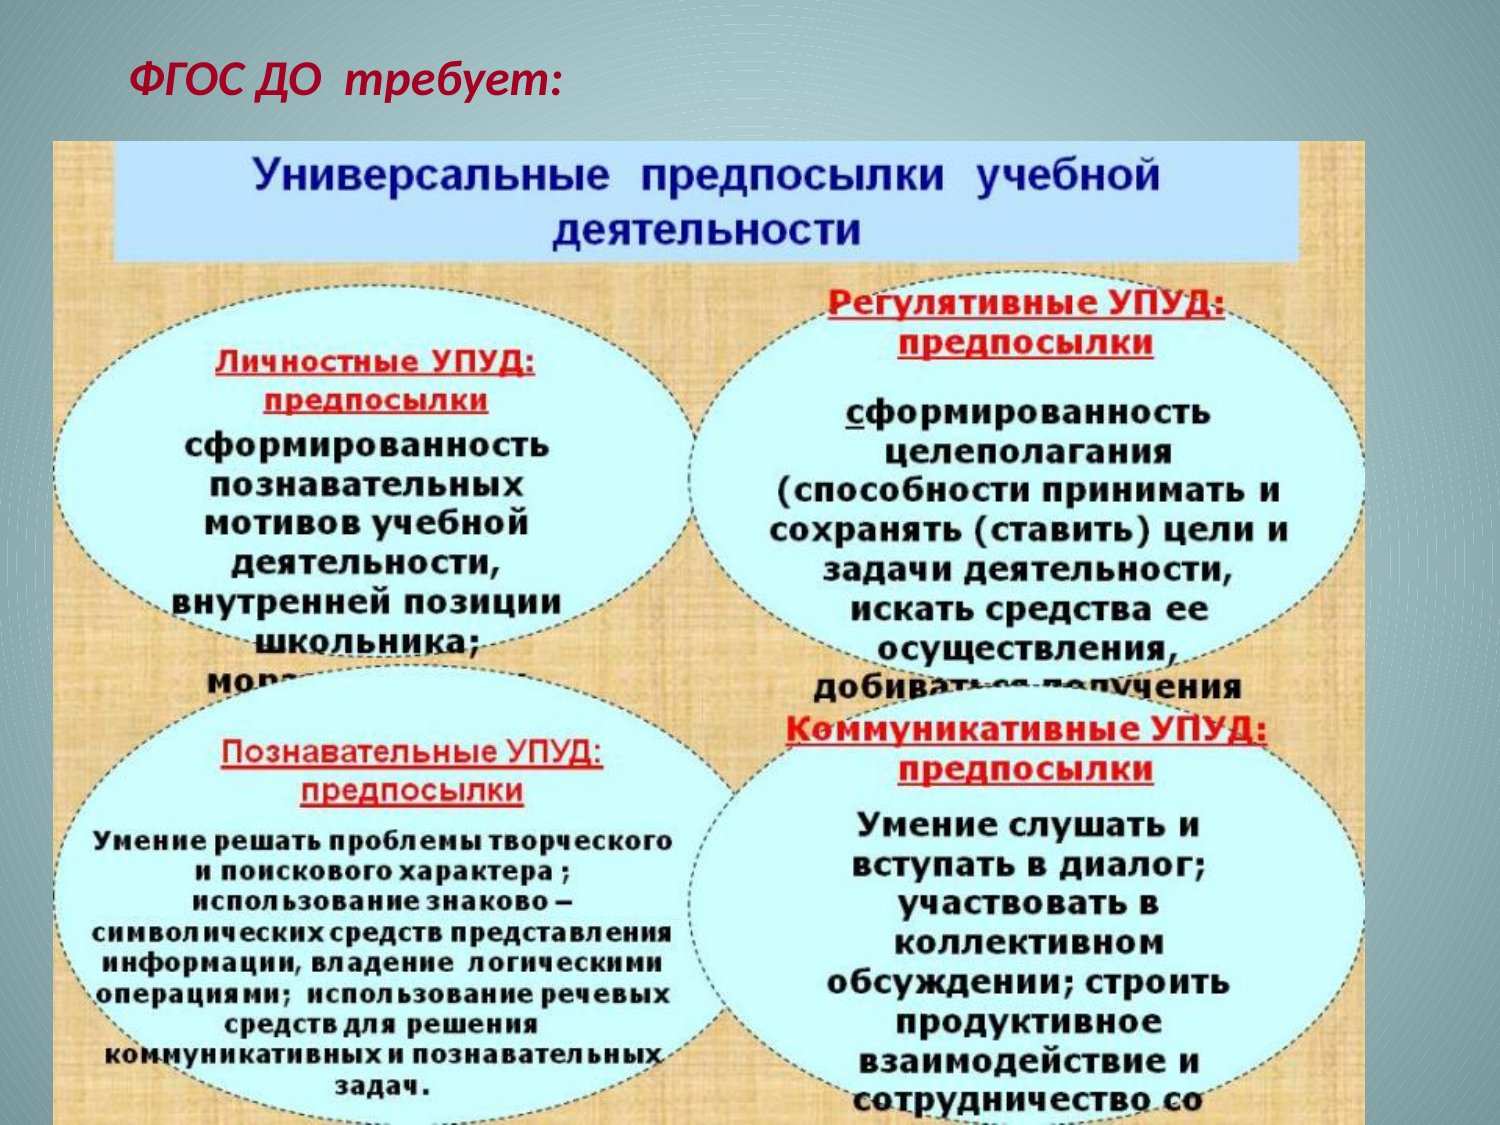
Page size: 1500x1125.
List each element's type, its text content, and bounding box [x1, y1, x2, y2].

text_box ФГОС ДО требует: [25, 38, 656, 113]
text_box [123, 113, 656, 123]
picture [52, 140, 1365, 1125]
